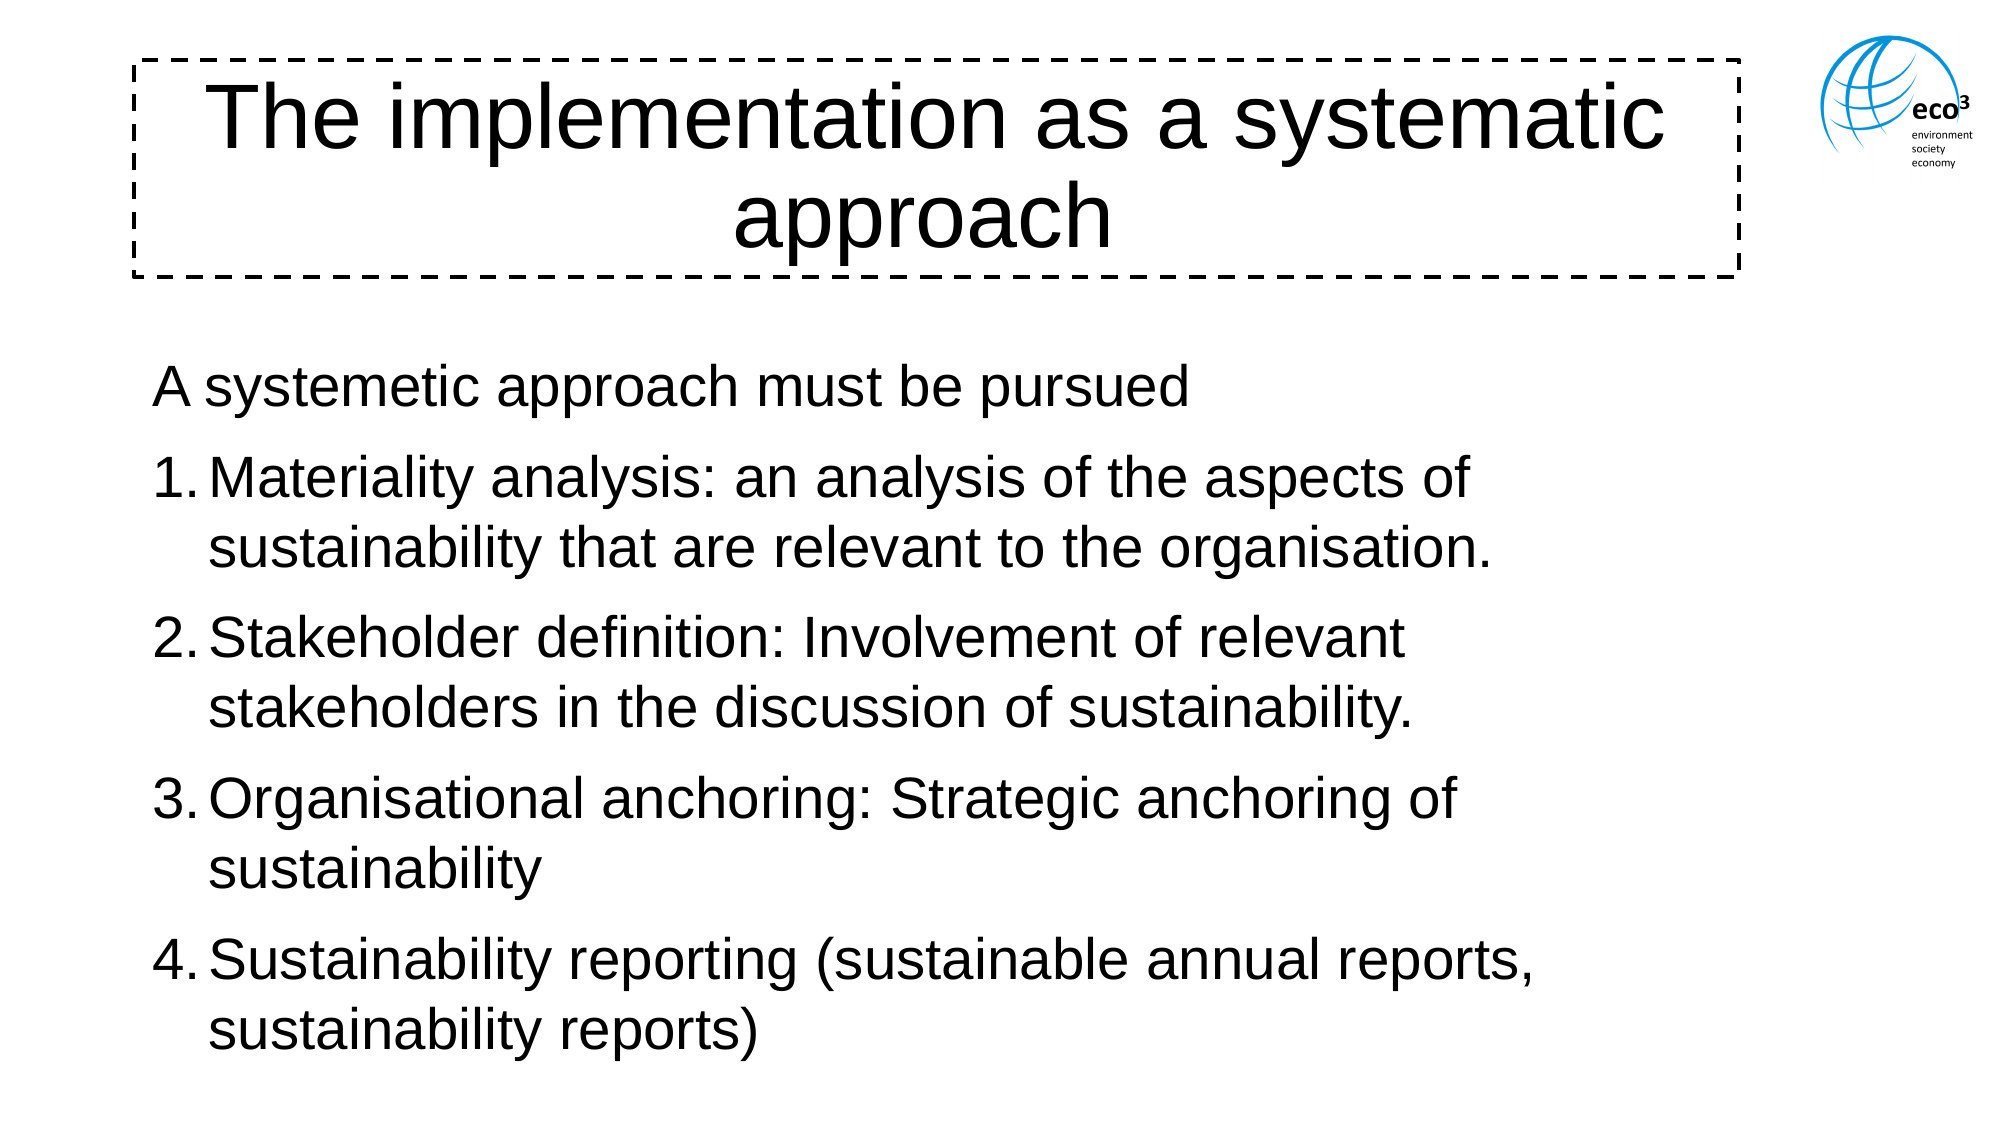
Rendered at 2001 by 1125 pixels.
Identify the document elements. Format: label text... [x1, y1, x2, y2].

list A systemetic approach must be pursued Materiality analysis: an analysis of the aspects of sustainability that are relevant to the organisation. Stakeholder definition: Involvement of relevant stakeholders in the discussion of sustainability. Organisational anchoring: Strategic anchoring of sustainability Sustainability reporting (sustainable annual reports, sustainability reports) [137, 340, 1739, 1066]
title The implementation as a systematic approach [134, 59, 1739, 278]
